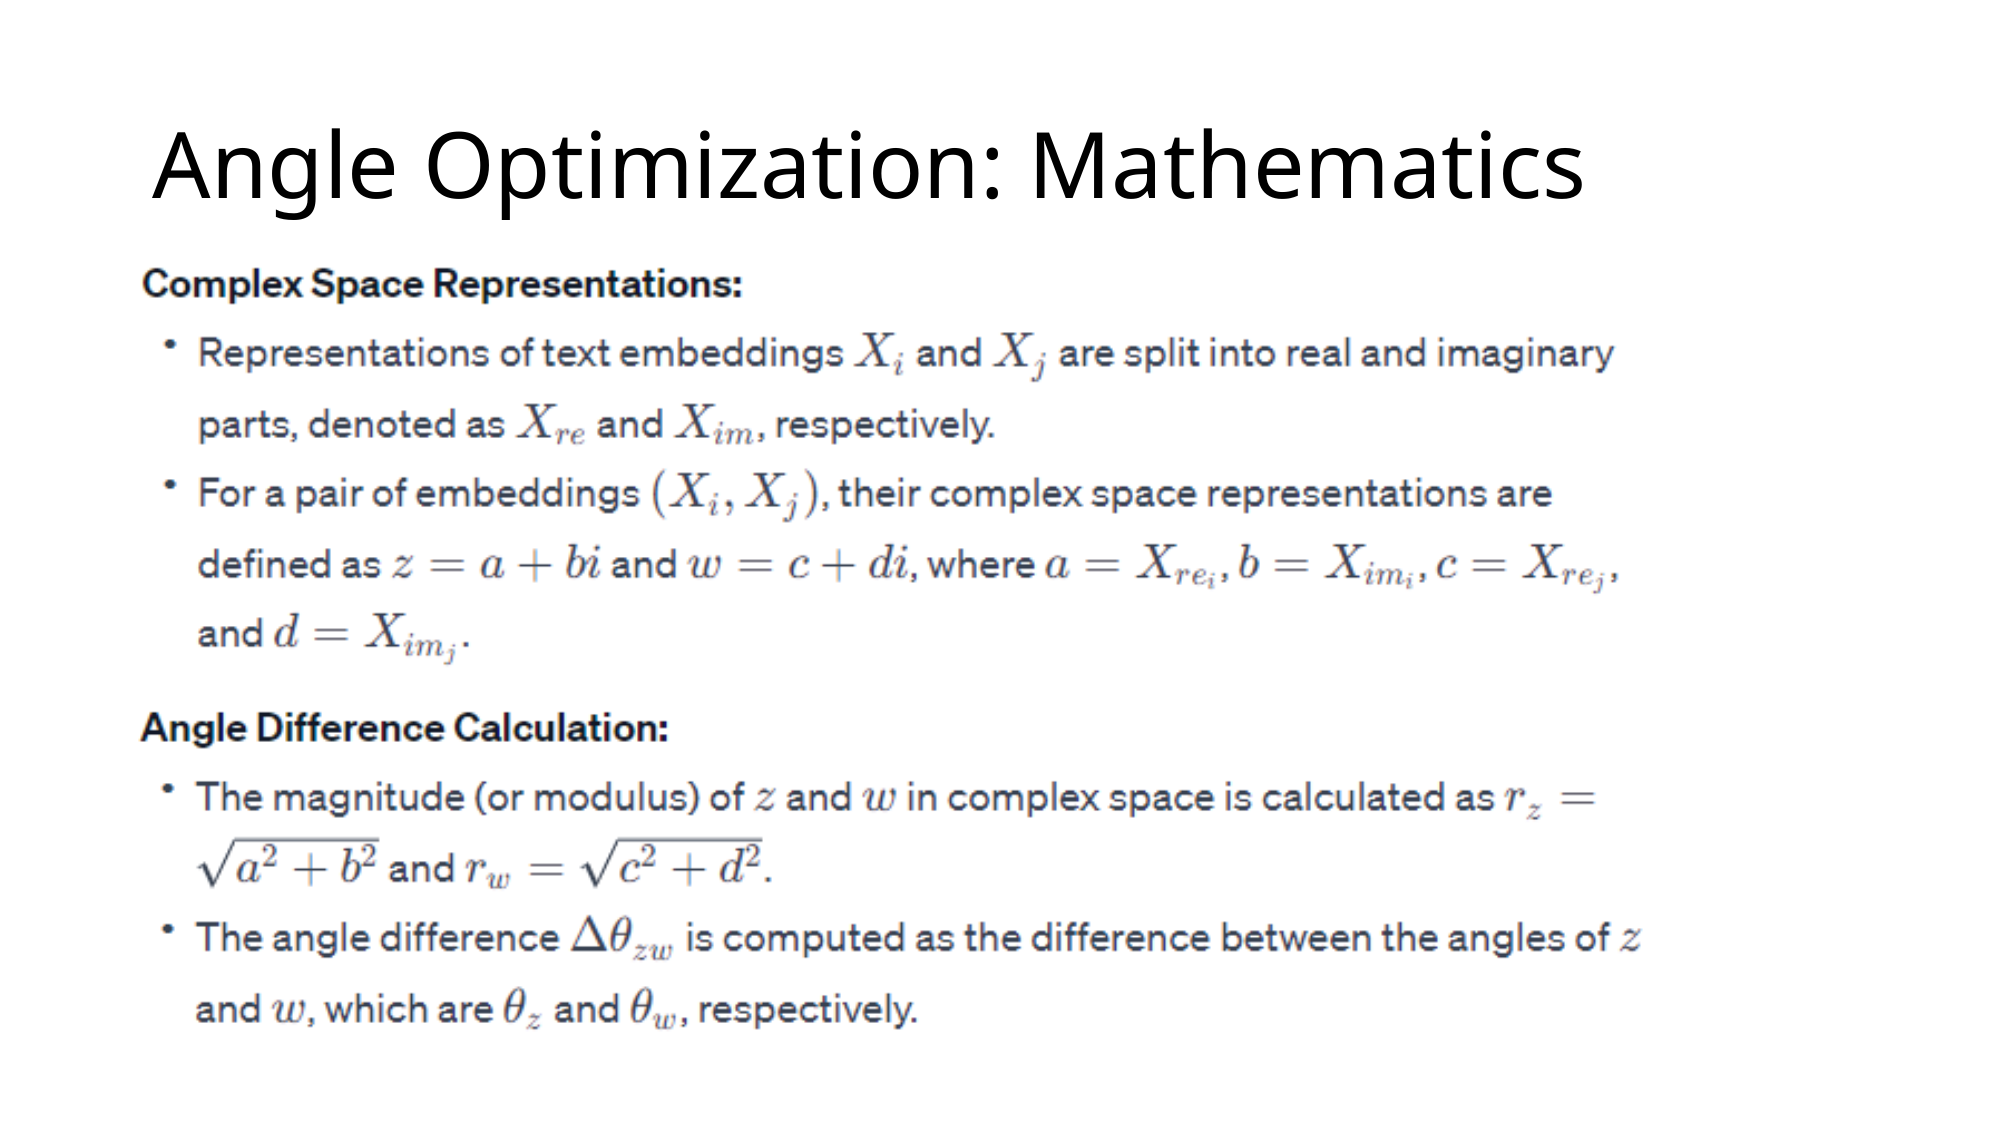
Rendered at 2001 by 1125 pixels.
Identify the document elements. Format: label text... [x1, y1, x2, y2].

picture [137, 704, 1663, 1044]
title Angle Optimization: Mathematics [137, 59, 1863, 278]
picture [137, 251, 1641, 674]
